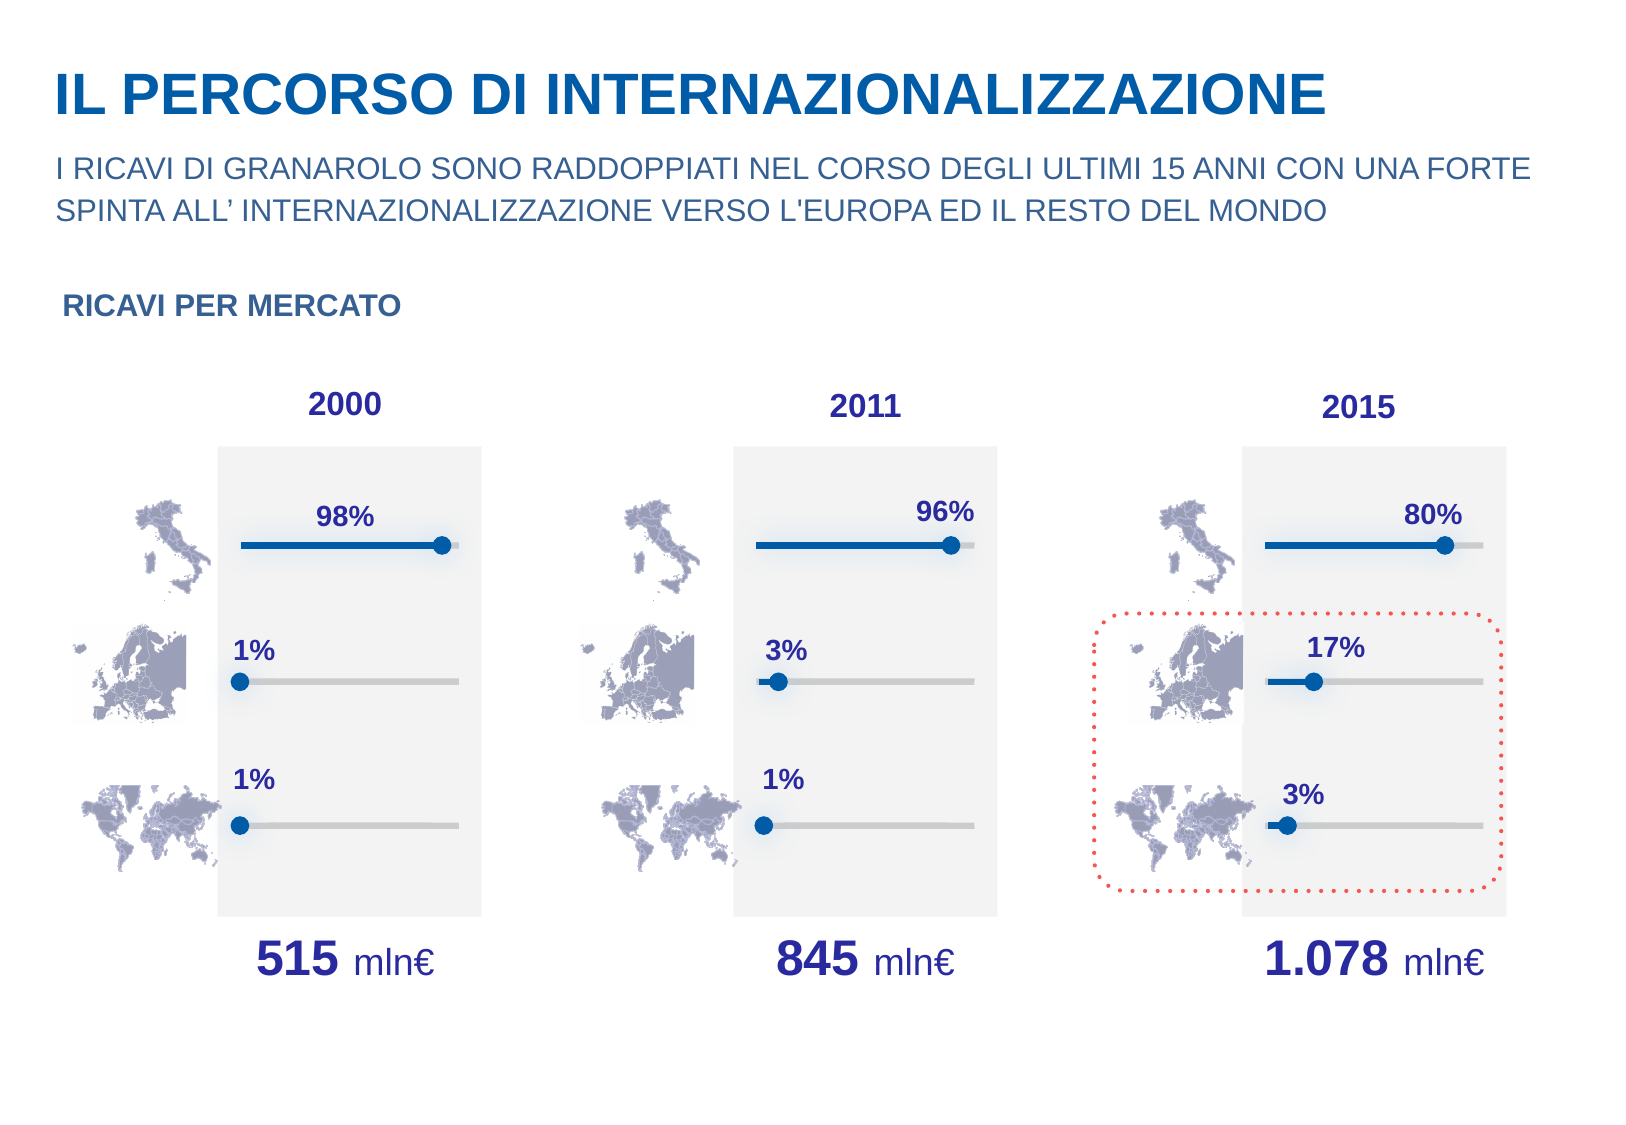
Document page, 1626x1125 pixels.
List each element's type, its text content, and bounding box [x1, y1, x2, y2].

text_box [240, 539, 449, 552]
picture [1114, 784, 1256, 872]
text_box 1% [222, 760, 286, 796]
text_box 1.078 mln€ [1256, 925, 1492, 986]
text_box 80% [1353, 495, 1514, 531]
text_box 98% [264, 497, 426, 533]
picture [70, 622, 187, 726]
text_box [756, 539, 958, 552]
picture [601, 784, 743, 872]
text_box [1242, 446, 1507, 917]
text_box [217, 446, 482, 917]
text_box [233, 819, 247, 832]
picture [578, 622, 695, 726]
text_box IL PERCORSO DI INTERNAZIONALIZZAZIONE [54, 48, 1432, 126]
text_box [733, 446, 998, 917]
text_box 2015 [1276, 378, 1442, 433]
text_box [233, 675, 247, 689]
text_box RICAVI PER MERCATO [62, 281, 422, 323]
text_box [759, 675, 785, 689]
text_box [757, 819, 771, 832]
picture [1158, 498, 1235, 602]
text_box 515 mln€ [205, 925, 485, 986]
text_box [1094, 613, 1502, 891]
picture [624, 498, 700, 602]
picture [80, 784, 222, 872]
text_box 1% [222, 631, 286, 667]
picture [1127, 622, 1244, 726]
text_box 845 mln€ [747, 925, 983, 986]
text_box 2011 [774, 376, 957, 432]
picture [135, 498, 211, 602]
text_box 96% [864, 492, 1026, 528]
text_box 2000 [262, 375, 428, 430]
text_box 1% [752, 760, 815, 796]
text_box I RICAVI DI GRANAROLO SONO RADDOPPIATI NEL CORSO DEGLI ULTIMI 15 ANNI CON UNA FORTE SPINTA ALL’ INTERNAZIONALIZZAZIONE VERSO L'EUROPA ED IL RESTO DEL MONDO [55, 144, 1551, 228]
text_box [1265, 539, 1452, 552]
text_box 3% [706, 631, 867, 667]
